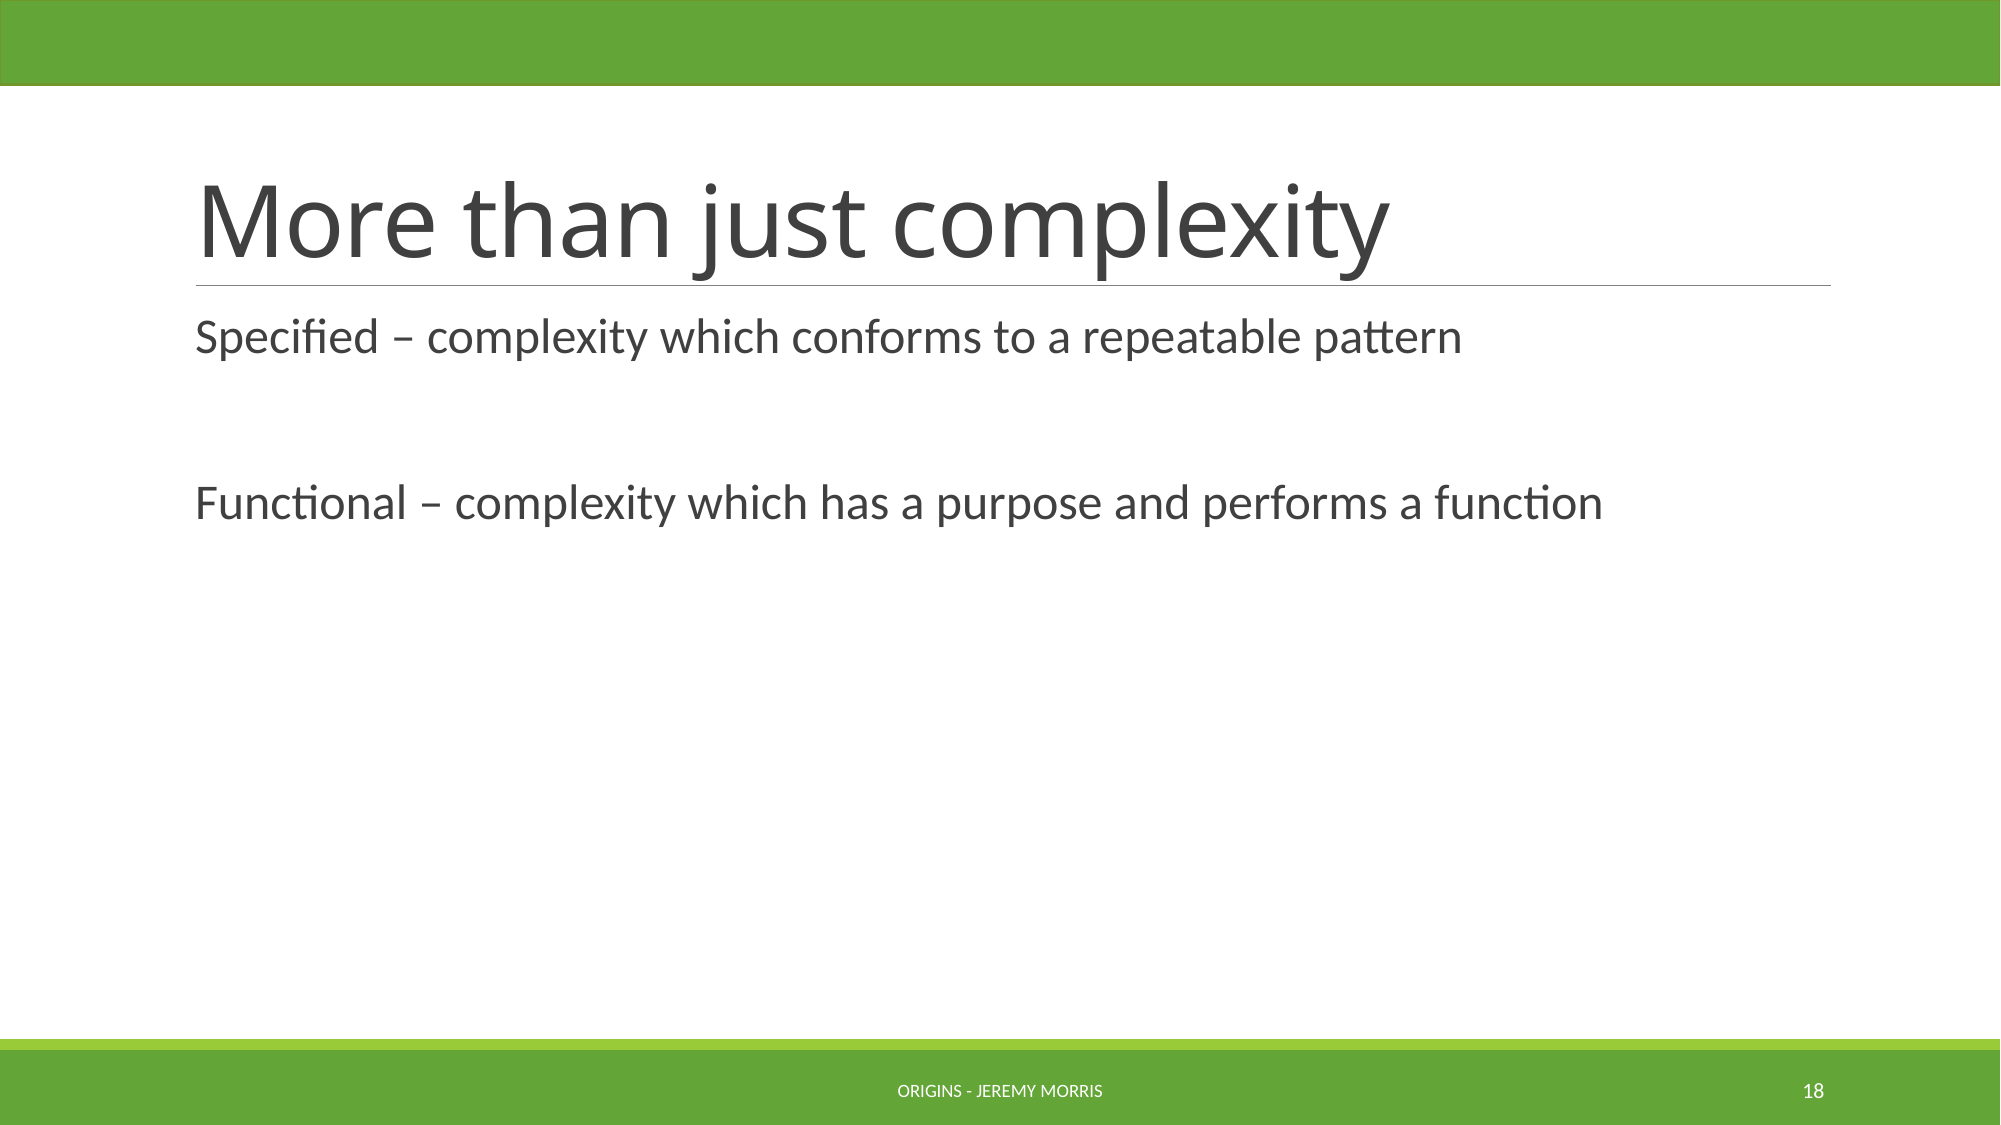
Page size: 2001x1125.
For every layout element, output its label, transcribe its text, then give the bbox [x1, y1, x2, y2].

list Specified – complexity which conforms to a repeatable pattern Functional – complexity which has a purpose and performs a function [180, 302, 1830, 963]
footer Origins - Jeremy Morris [604, 1059, 1396, 1120]
title More than just complexity [180, 47, 1830, 285]
slide_number 18 [1624, 1059, 1840, 1120]
